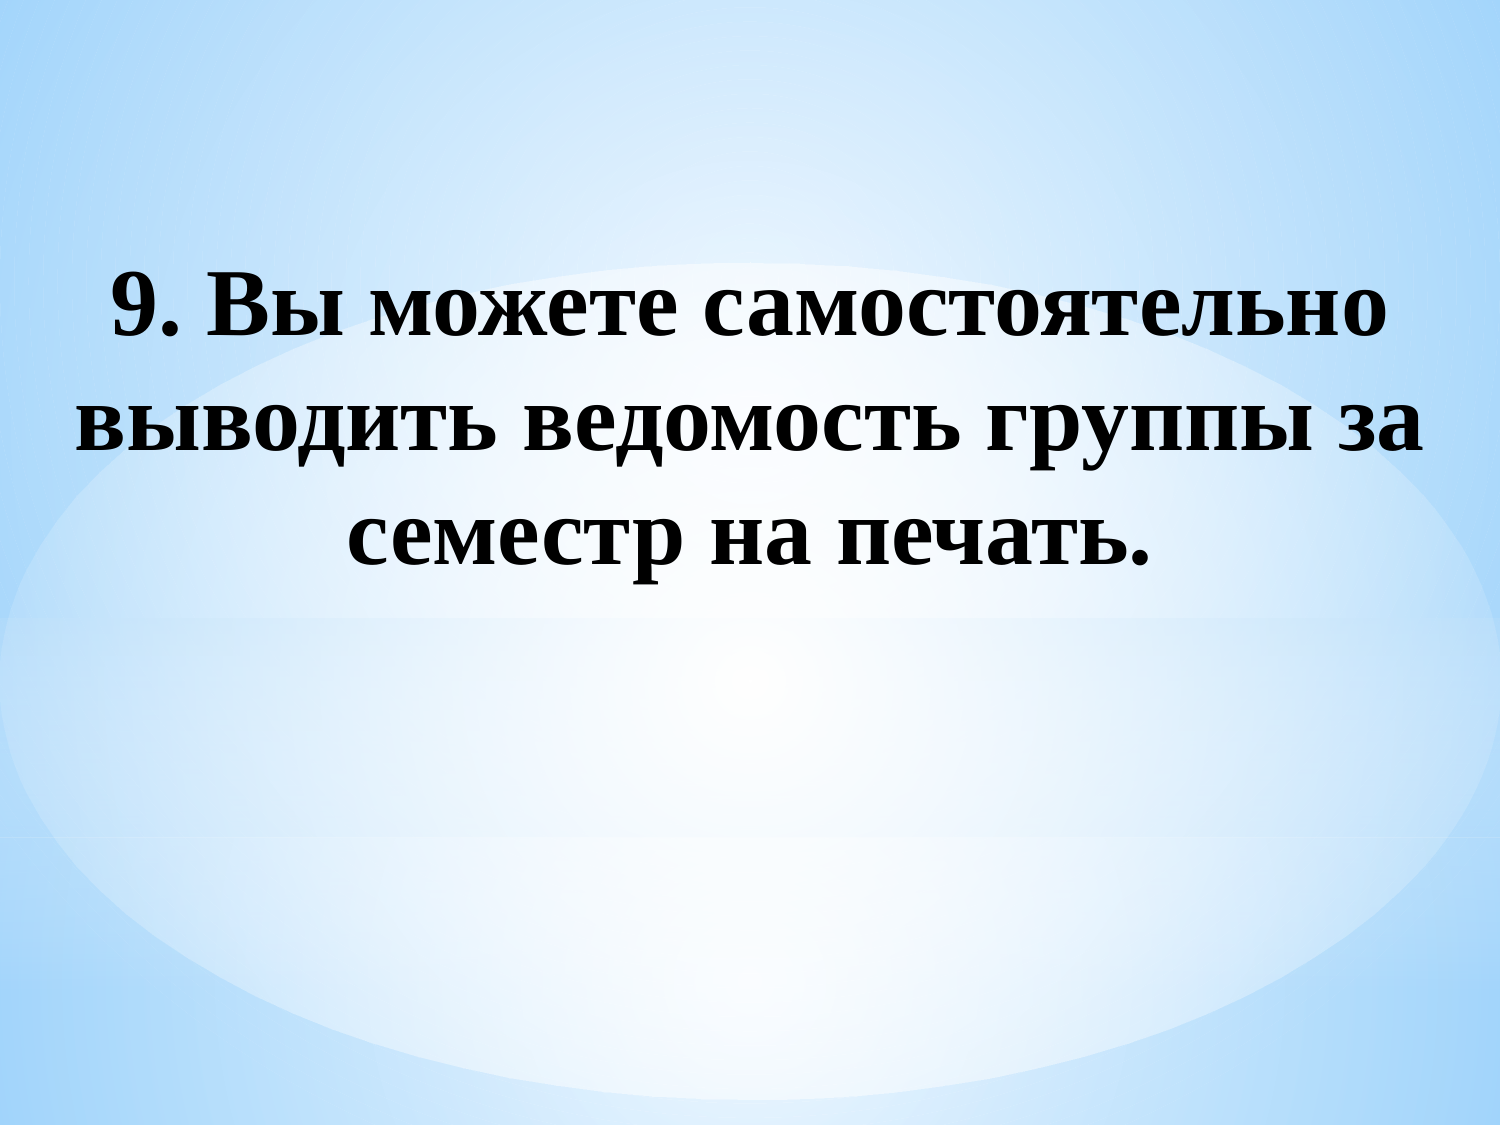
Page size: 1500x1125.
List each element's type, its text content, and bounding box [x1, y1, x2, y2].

title 9. Вы можете самостоятельно выводить ведомость группы за семестр на печать. [29, 231, 1471, 420]
